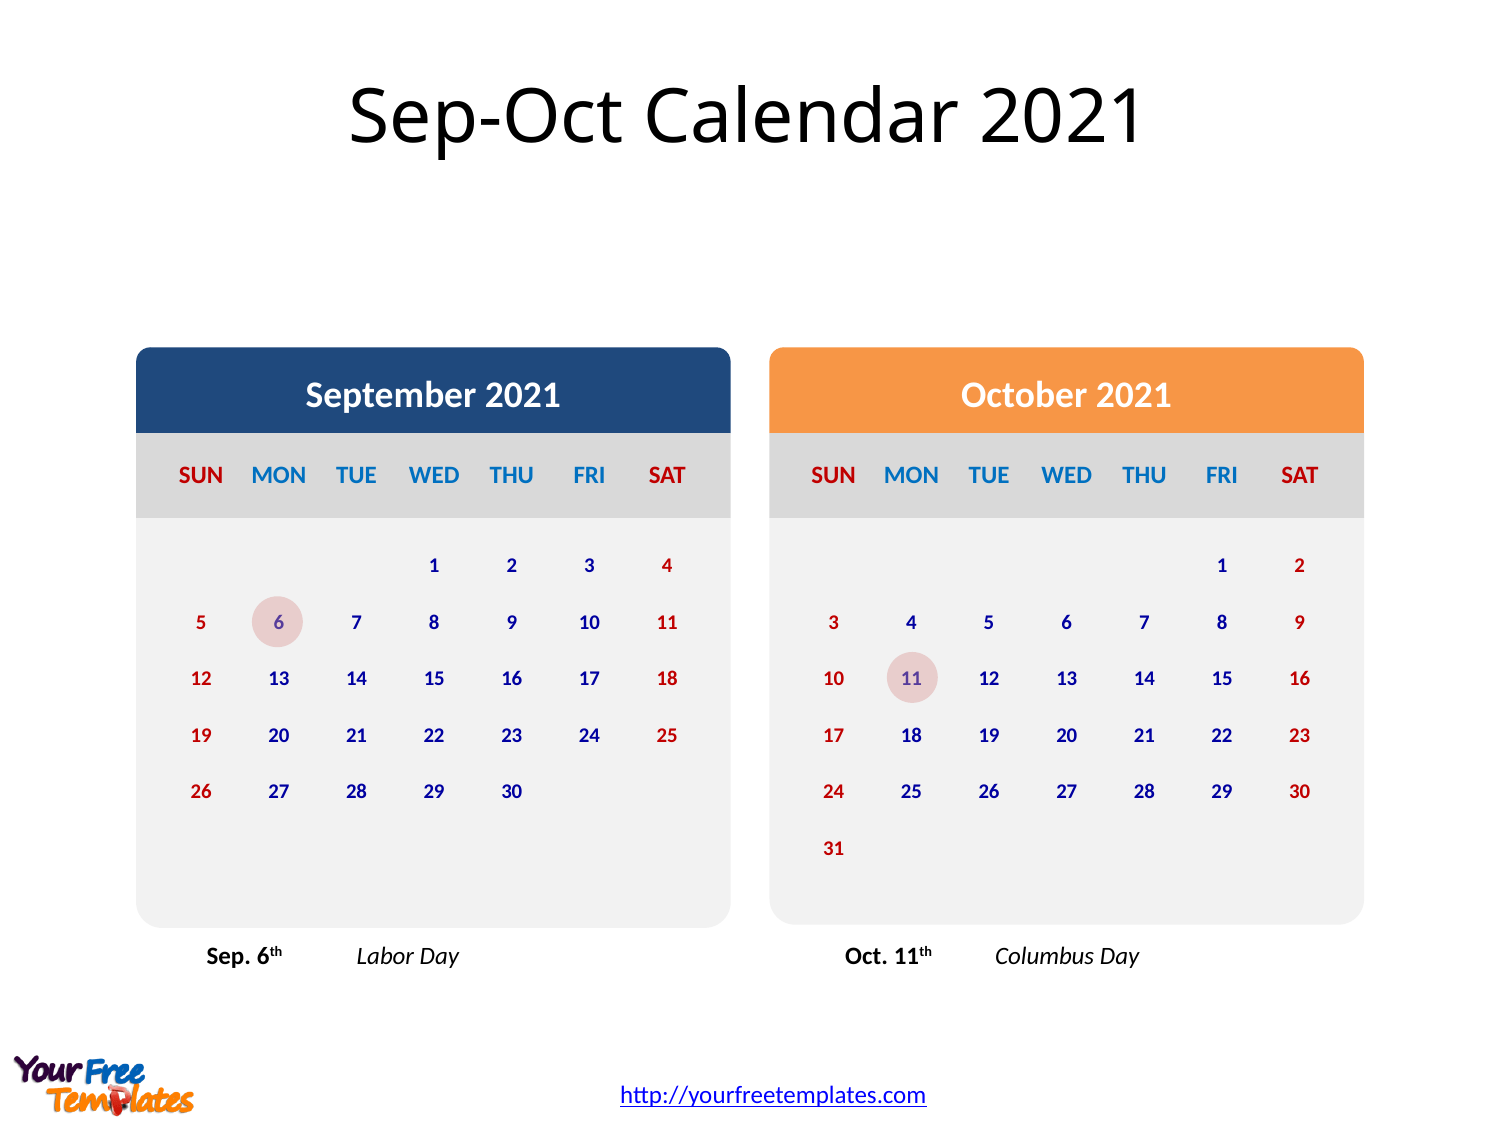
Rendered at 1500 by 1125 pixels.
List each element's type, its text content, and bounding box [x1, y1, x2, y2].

picture [10, 1048, 202, 1120]
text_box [135, 346, 731, 929]
title Sep-Oct Calendar 2021 [75, 18, 1425, 207]
text_box Sep. 6th Labor Day [191, 936, 475, 977]
text_box Oct. 11th Columbus Day [830, 933, 1155, 977]
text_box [769, 346, 1365, 925]
